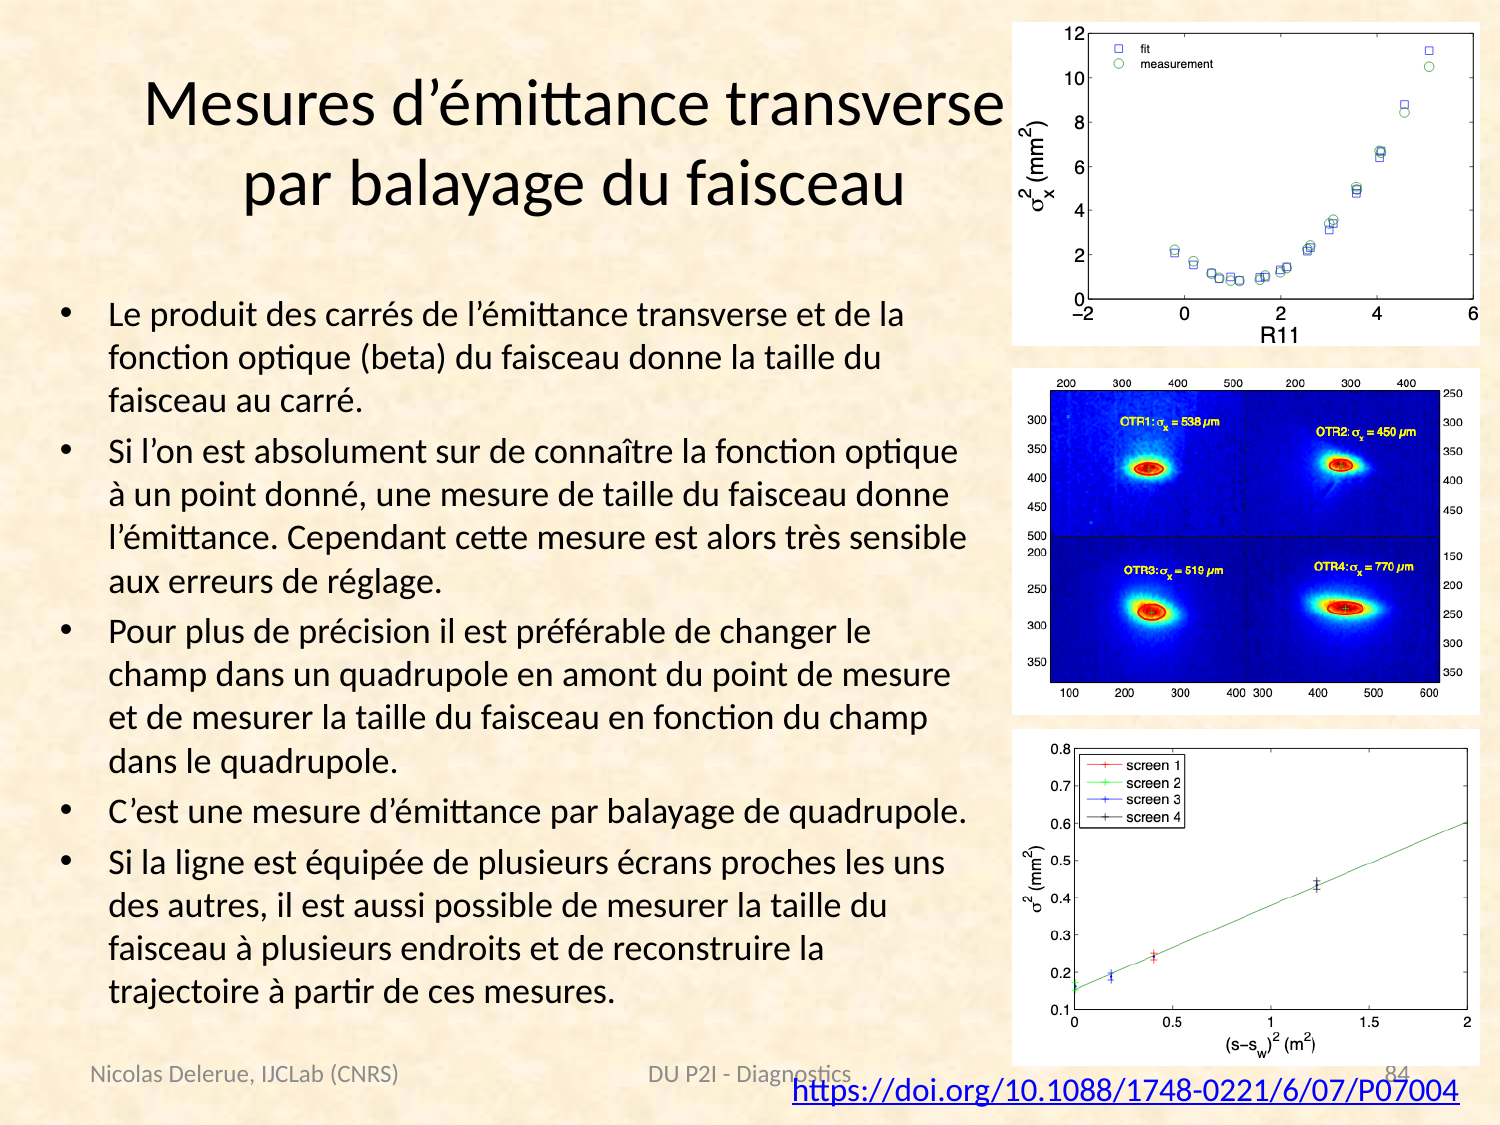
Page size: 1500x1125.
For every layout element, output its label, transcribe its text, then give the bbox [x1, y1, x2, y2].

title Mesures d’émittance transverse par balayage du faisceau [75, 45, 1006, 233]
picture [0, 0, 1500, 1125]
text_box https://doi.org/10.1088/1748-0221/6/07/P07004 [777, 1060, 1500, 1116]
slide_number Nicolas Delerue, IJCLab (CNRS) [75, 1042, 425, 1103]
list Le produit des carrés de l’émittance transverse et de la fonction optique (beta) du faisceau donne la taille du faisceau au carré. Si l’on est absolument sur de connaître la fonction optique à un point donné, une mesure de taille du faisceau donne l’émittance. Cependant cette mesure est alors très sensible aux erreurs de réglage. Pour plus de précision il est préférable de changer le champ dans un quadrupole en amont du point de mesure et de mesurer la taille du faisceau en fonction du champ dans le quadrupole. C’est une mesure d’émittance par balayage de quadrupole. Si la ligne est équipée de plusieurs écrans proches les uns des autres, il est aussi possible de mesurer la taille du faisceau à plusieurs endroits et de reconstruire la trajectoire à partir de ces mesures. [44, 232, 988, 1066]
footer DU P2I - Diagnostics [512, 1042, 988, 1103]
